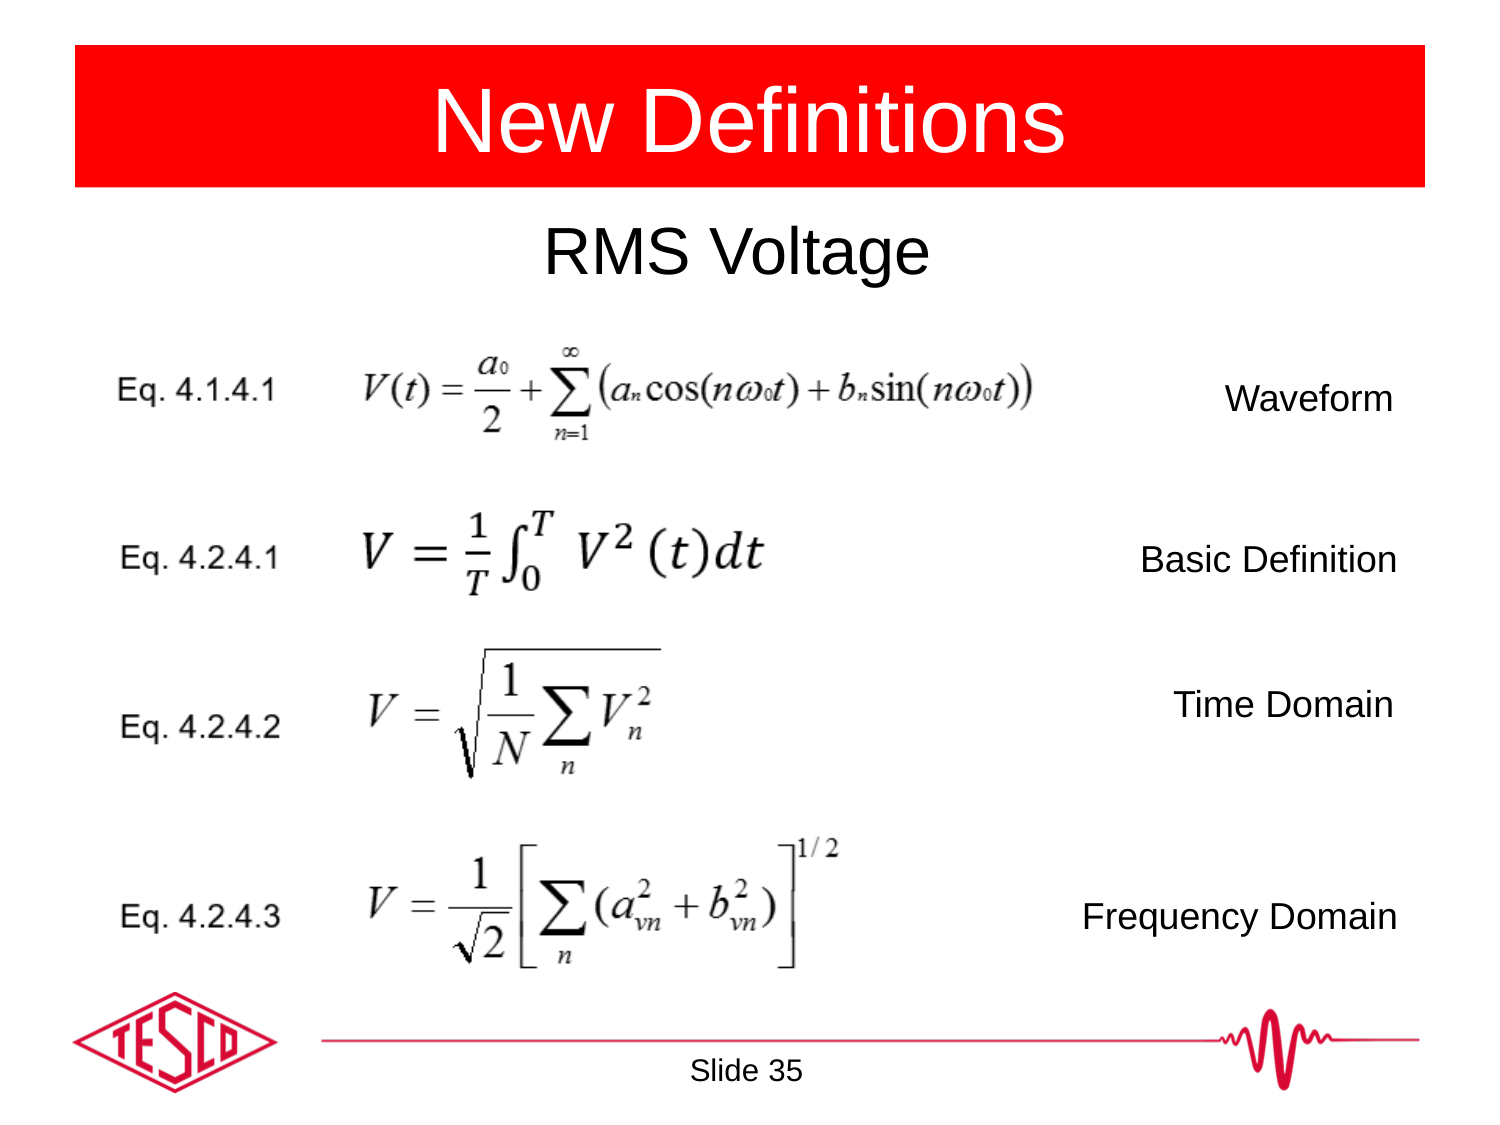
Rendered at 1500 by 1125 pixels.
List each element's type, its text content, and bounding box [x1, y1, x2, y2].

text_box Waveform [1158, 366, 1409, 426]
slide_number Slide 35 [675, 1046, 850, 1113]
title New Definitions [75, 45, 1425, 188]
list RMS Voltage [62, 200, 1413, 288]
picture [87, 331, 1091, 459]
text_box Frequency Domain [987, 884, 1413, 945]
picture [72, 475, 1428, 1099]
text_box Basic Definition [987, 528, 1413, 588]
text_box Time Domain [983, 672, 1409, 733]
